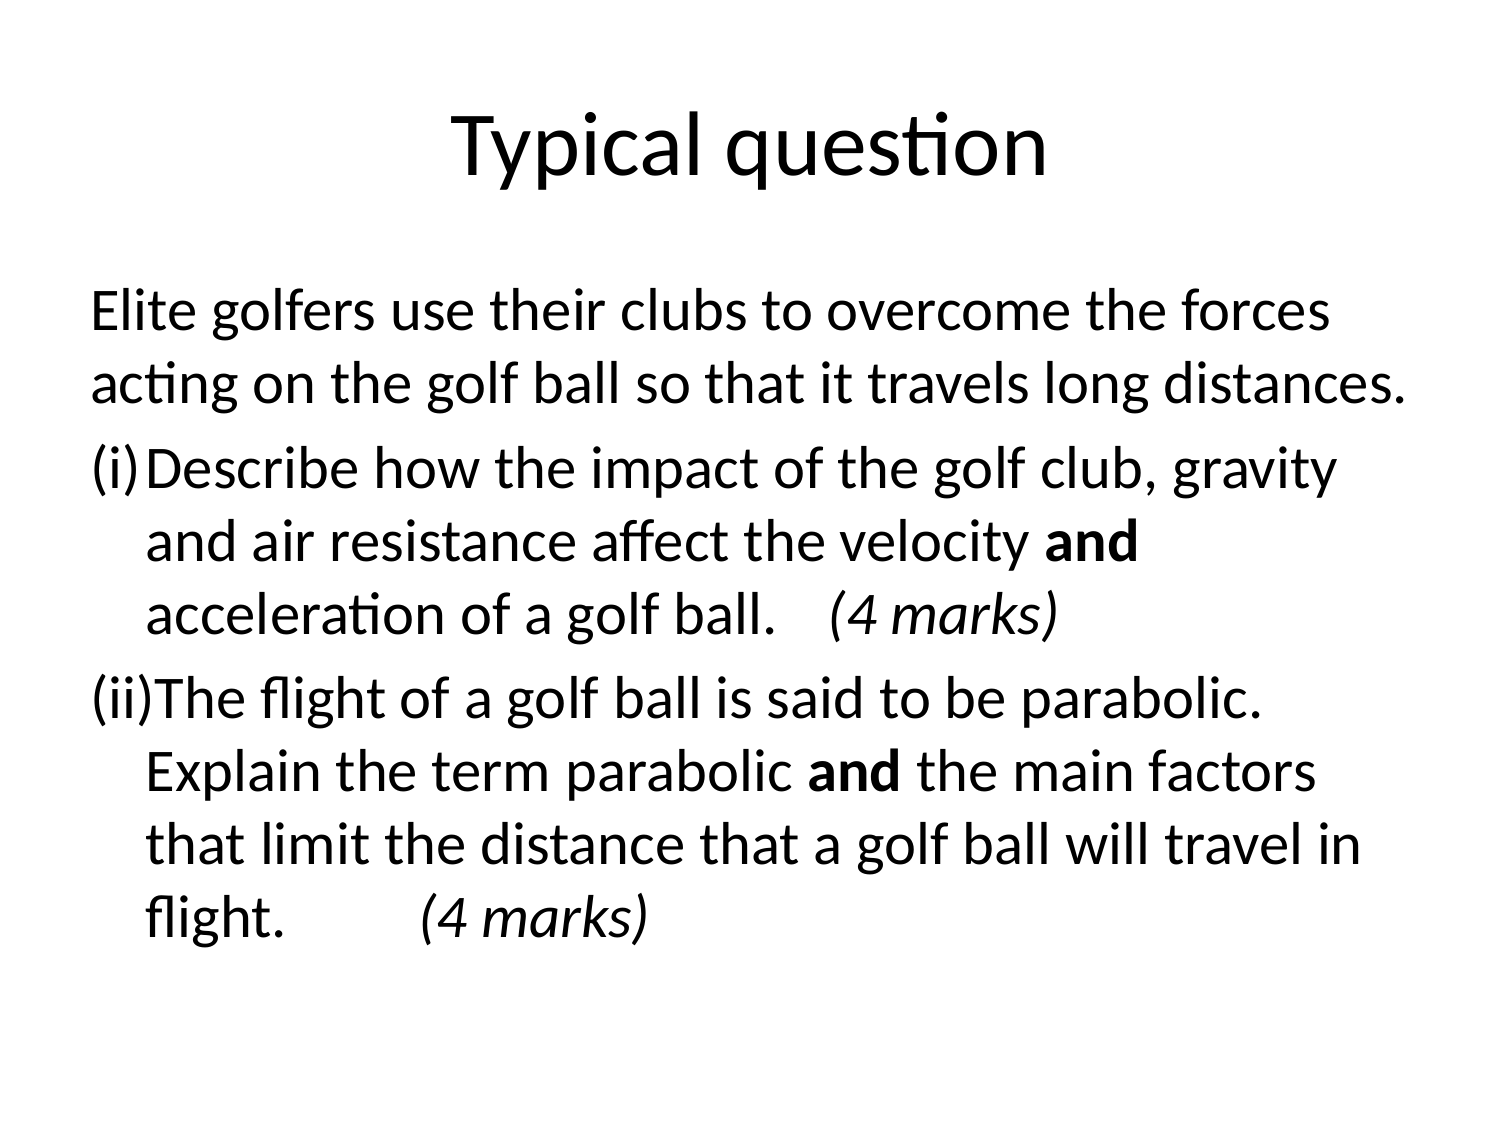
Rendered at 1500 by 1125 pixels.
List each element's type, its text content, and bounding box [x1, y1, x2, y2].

list Elite golfers use their clubs to overcome the forces acting on the golf ball so that it travels long distances. (i) Describe how the impact of the golf club, gravity and air resistance affect the velocity and acceleration of a golf ball. (4 marks) (ii)The flight of a golf ball is said to be parabolic. Explain the term parabolic and the main factors that limit the distance that a golf ball will travel in flight. (4 marks) [75, 262, 1425, 1005]
title Typical question [75, 45, 1425, 233]
